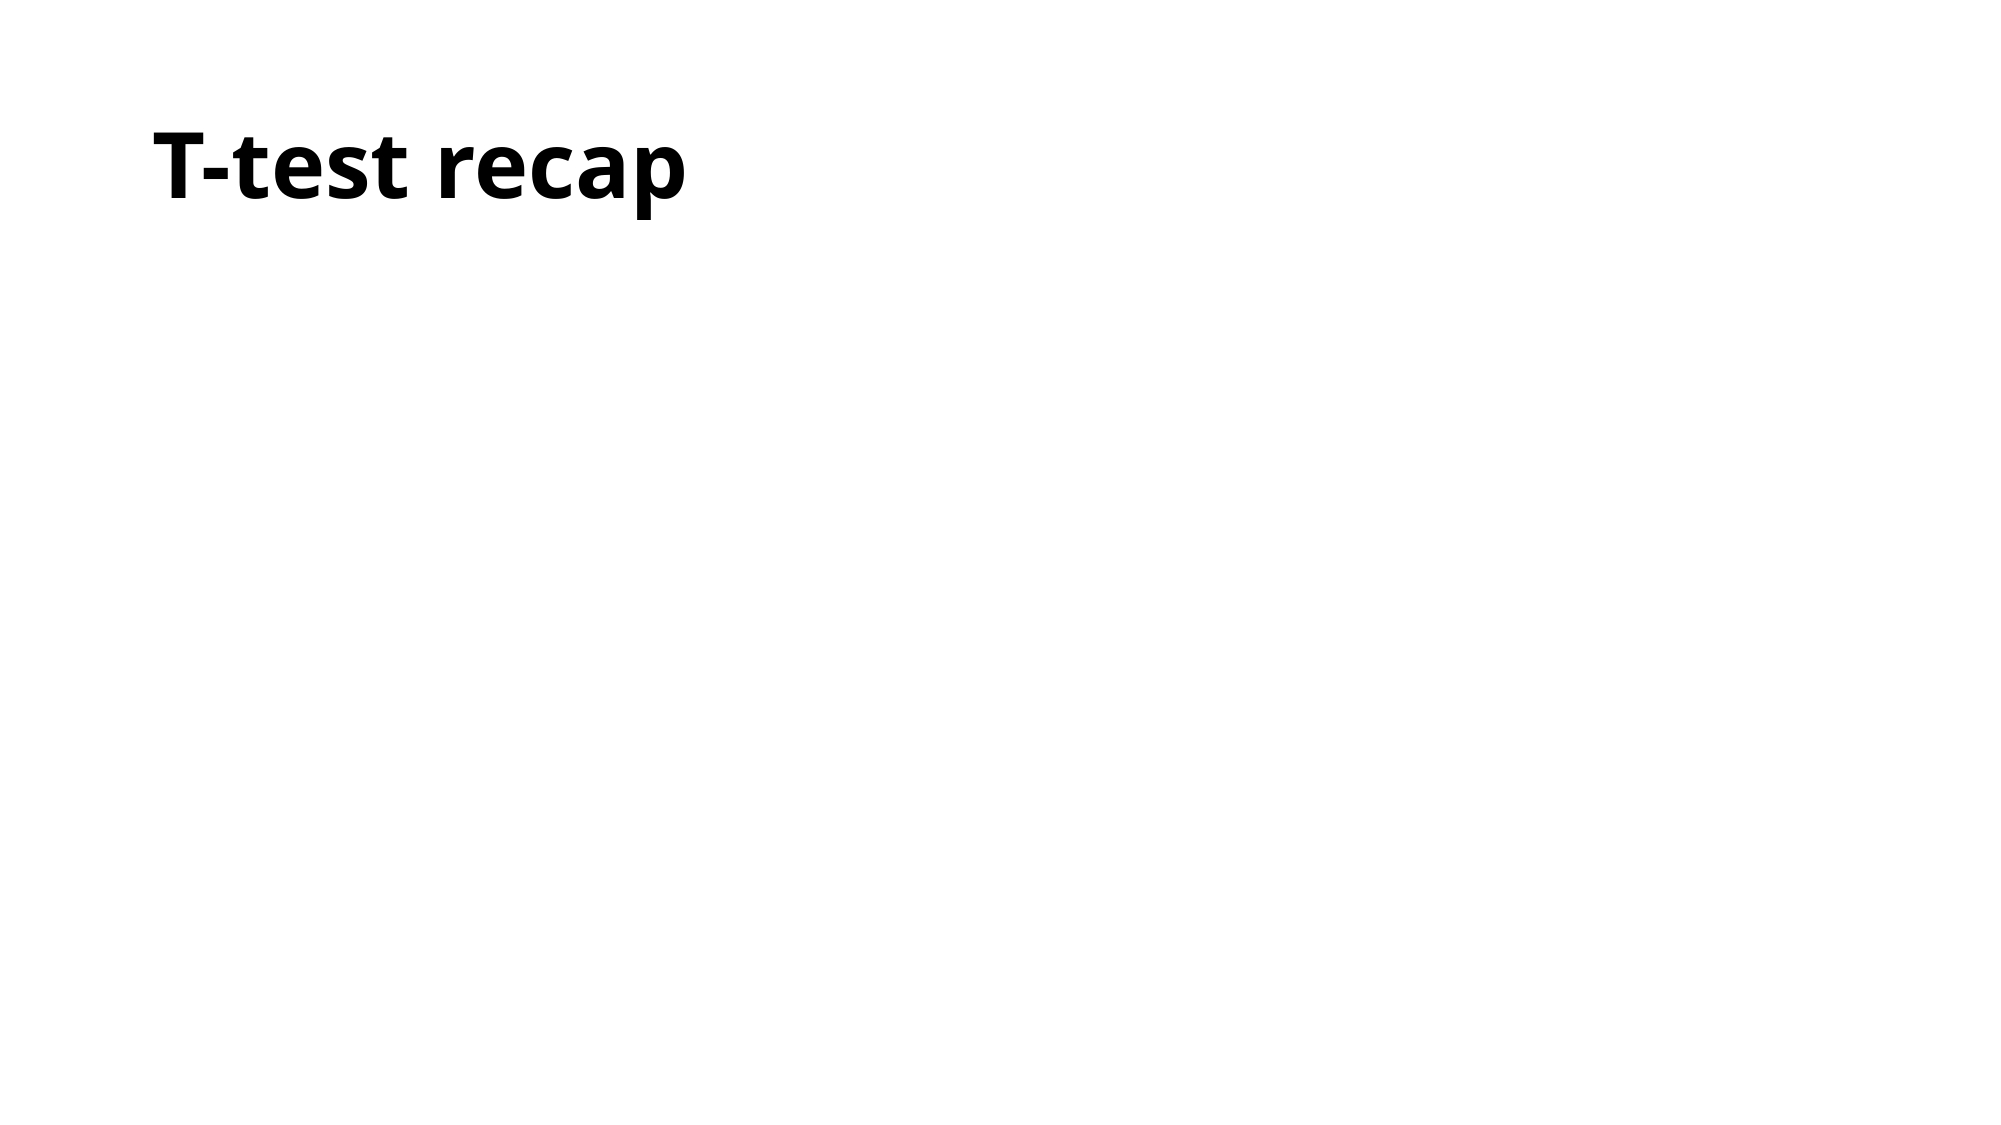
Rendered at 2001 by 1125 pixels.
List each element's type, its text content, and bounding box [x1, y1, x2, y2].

title T-test recap [137, 59, 1863, 278]
